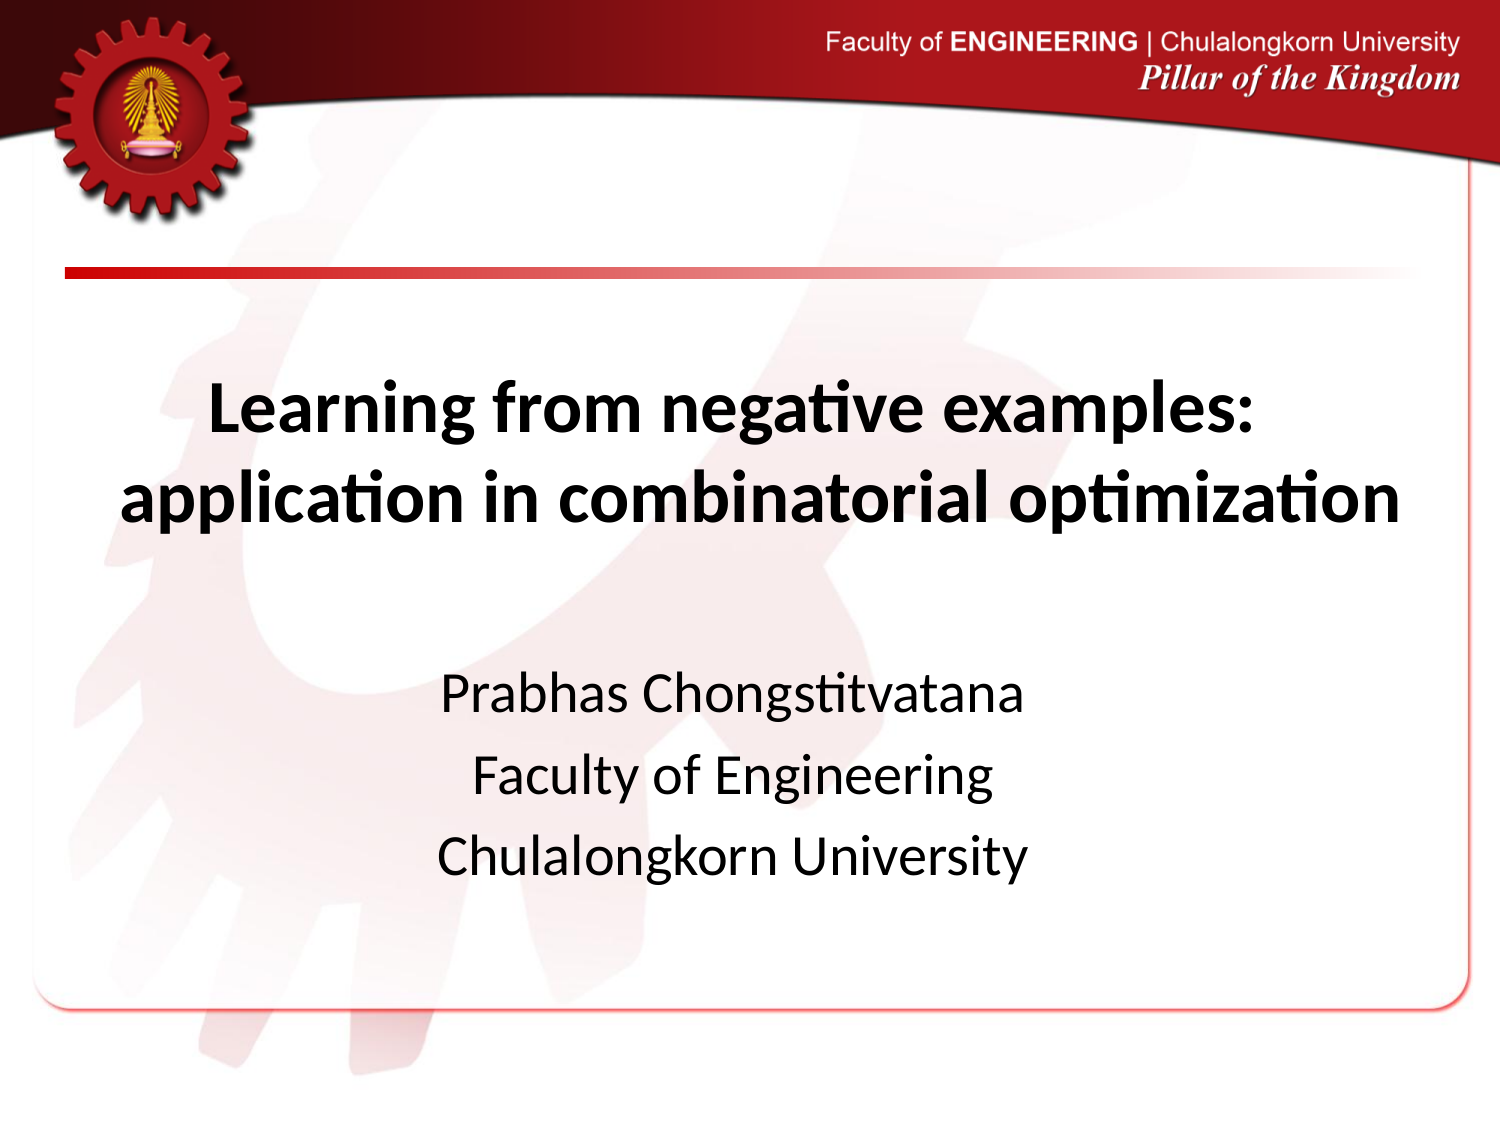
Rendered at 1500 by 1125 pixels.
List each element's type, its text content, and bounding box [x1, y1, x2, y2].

picture [0, 0, 1500, 1125]
list Learning from negative examples: application in combinatorial optimization Prabhas Chongstitvatana Faculty of Engineering Chulalongkorn University [29, 349, 1437, 1005]
